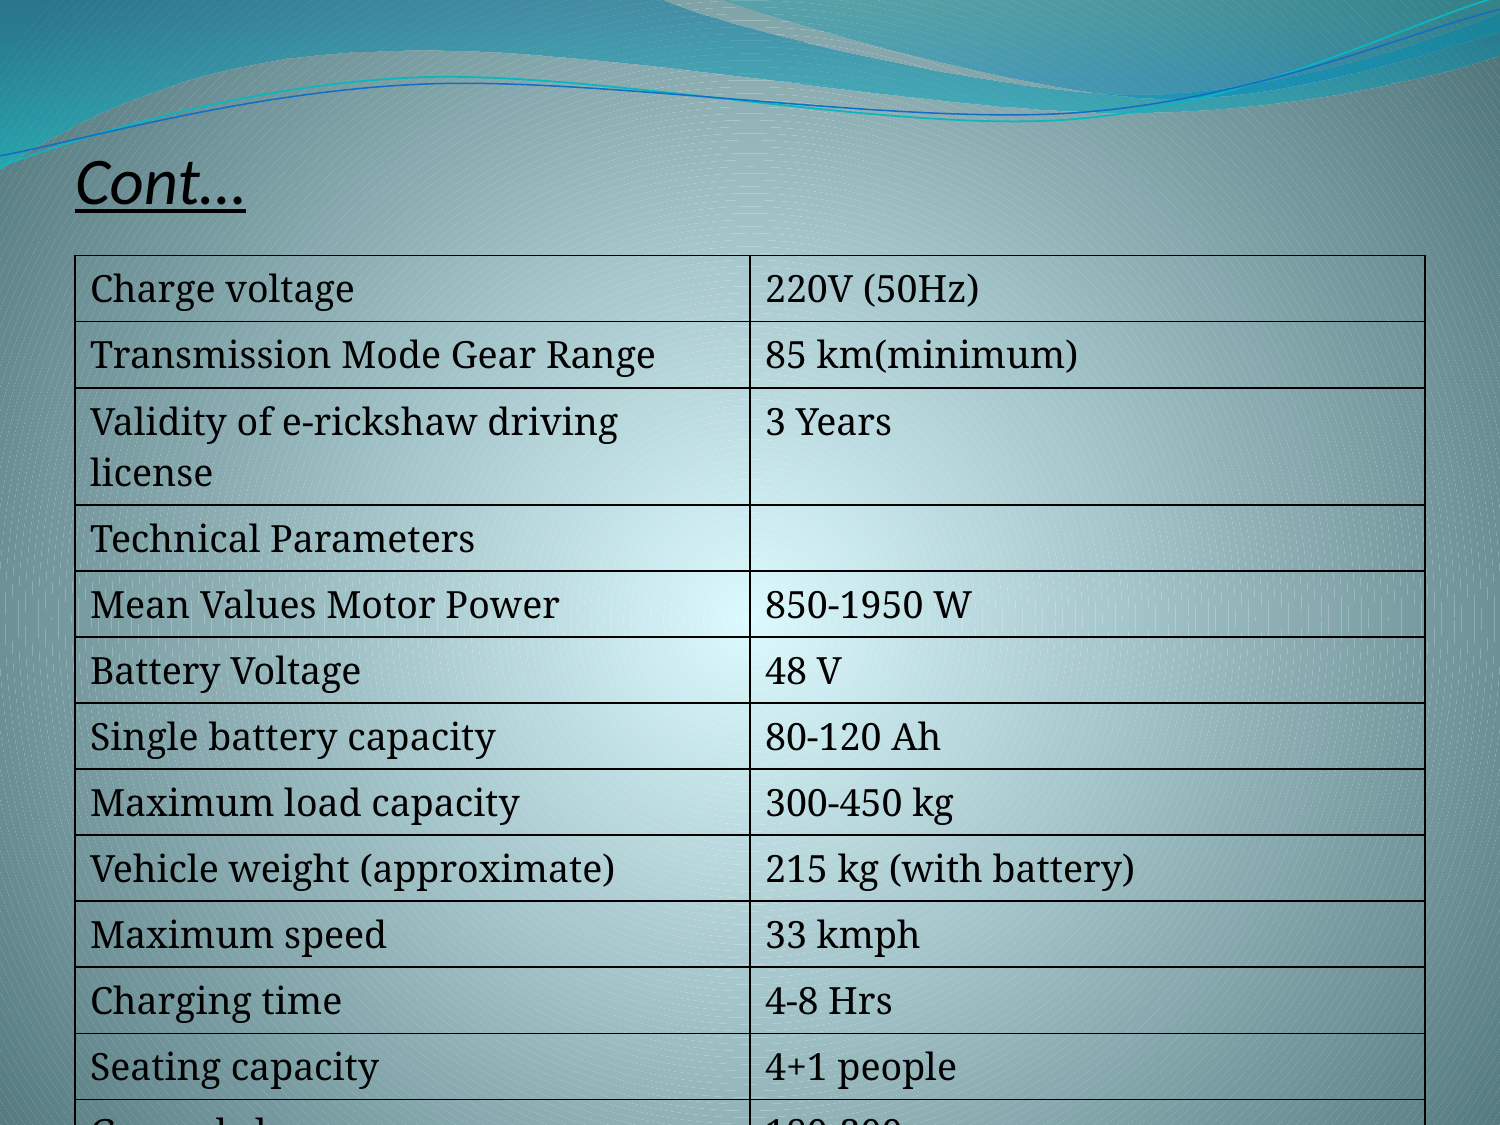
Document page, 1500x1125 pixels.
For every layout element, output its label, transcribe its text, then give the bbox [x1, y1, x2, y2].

table_cell 4+1 people [751, 1034, 1424, 1099]
table_cell 215 kg (with battery) [751, 836, 1424, 900]
table_cell 33 kmph [751, 902, 1424, 966]
table_cell Battery Voltage [76, 638, 749, 702]
table_cell [751, 506, 1424, 570]
table_header 220V (50Hz) [751, 256, 1424, 321]
table_cell 48 V [751, 638, 1424, 702]
table_cell Seating capacity [76, 1034, 749, 1099]
title Cont… [75, 149, 1425, 218]
table_cell 300-450 kg [751, 770, 1424, 834]
table_cell Vehicle weight (approximate) [76, 836, 749, 900]
table_cell Mean Values Motor Power [76, 572, 749, 636]
table_cell Single battery capacity [76, 704, 749, 768]
table_cell Maximum speed [76, 902, 749, 966]
table_cell 85 km(minimum) [751, 322, 1424, 387]
table_cell 80-120 Ah [751, 704, 1424, 768]
table_cell Ground clearance [76, 1100, 749, 1125]
table_cell Maximum load capacity [76, 770, 749, 834]
table_cell 4-8 Hrs [751, 968, 1424, 1033]
table_cell Validity of e-rickshaw driving license [76, 389, 749, 504]
table_header Charge voltage [76, 256, 749, 321]
table_cell 850-1950 W [751, 572, 1424, 636]
table_cell Charging time [76, 968, 749, 1033]
table_cell Technical Parameters [76, 506, 749, 570]
table_cell Transmission Mode Gear Range [76, 322, 749, 387]
table_cell 180-300 mm [751, 1100, 1424, 1125]
table_cell 3 Years [751, 389, 1424, 504]
